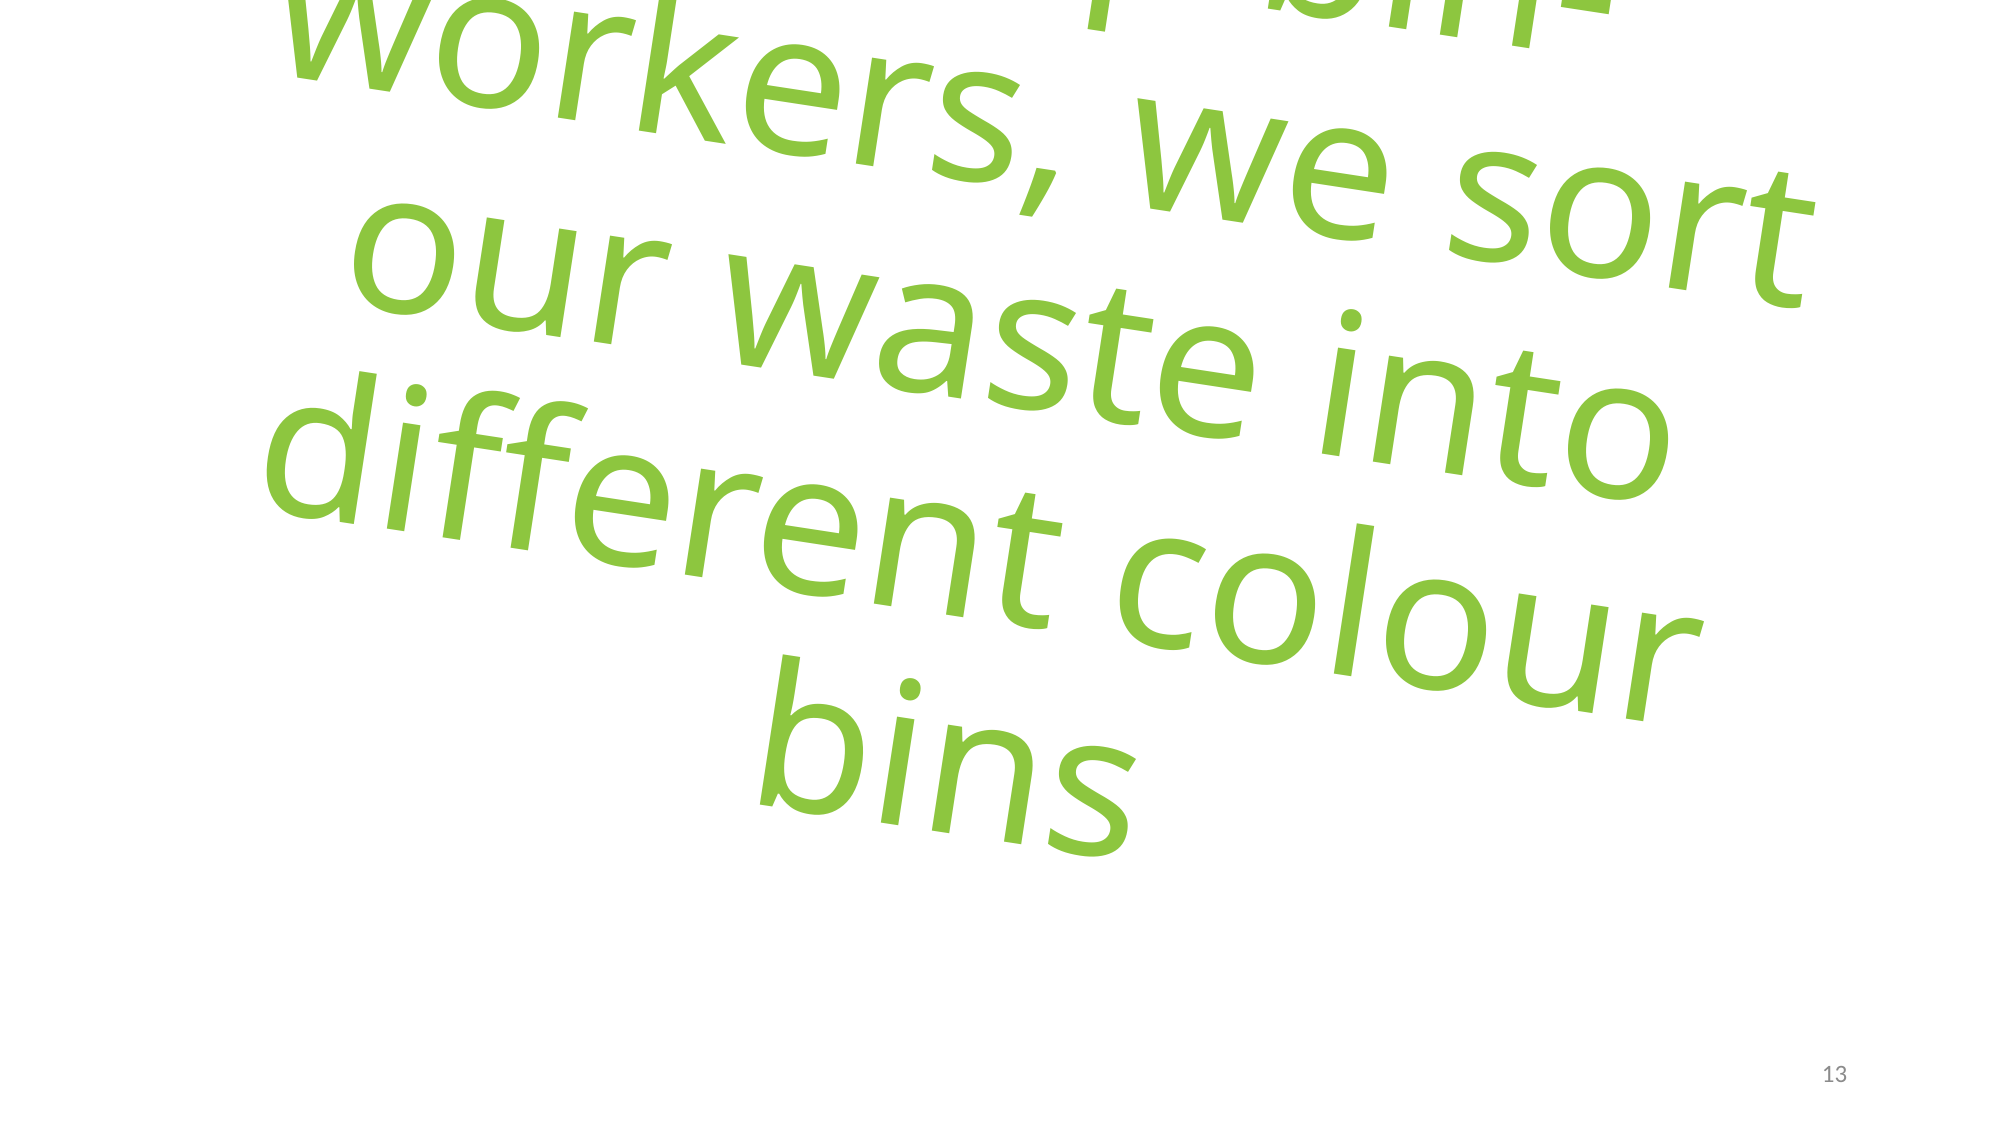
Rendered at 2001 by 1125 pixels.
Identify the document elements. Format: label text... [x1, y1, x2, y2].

slide_number 13 [1412, 1042, 1863, 1103]
title To help bin-workers, we sort our waste into different colour bins [123, 371, 1797, 1006]
